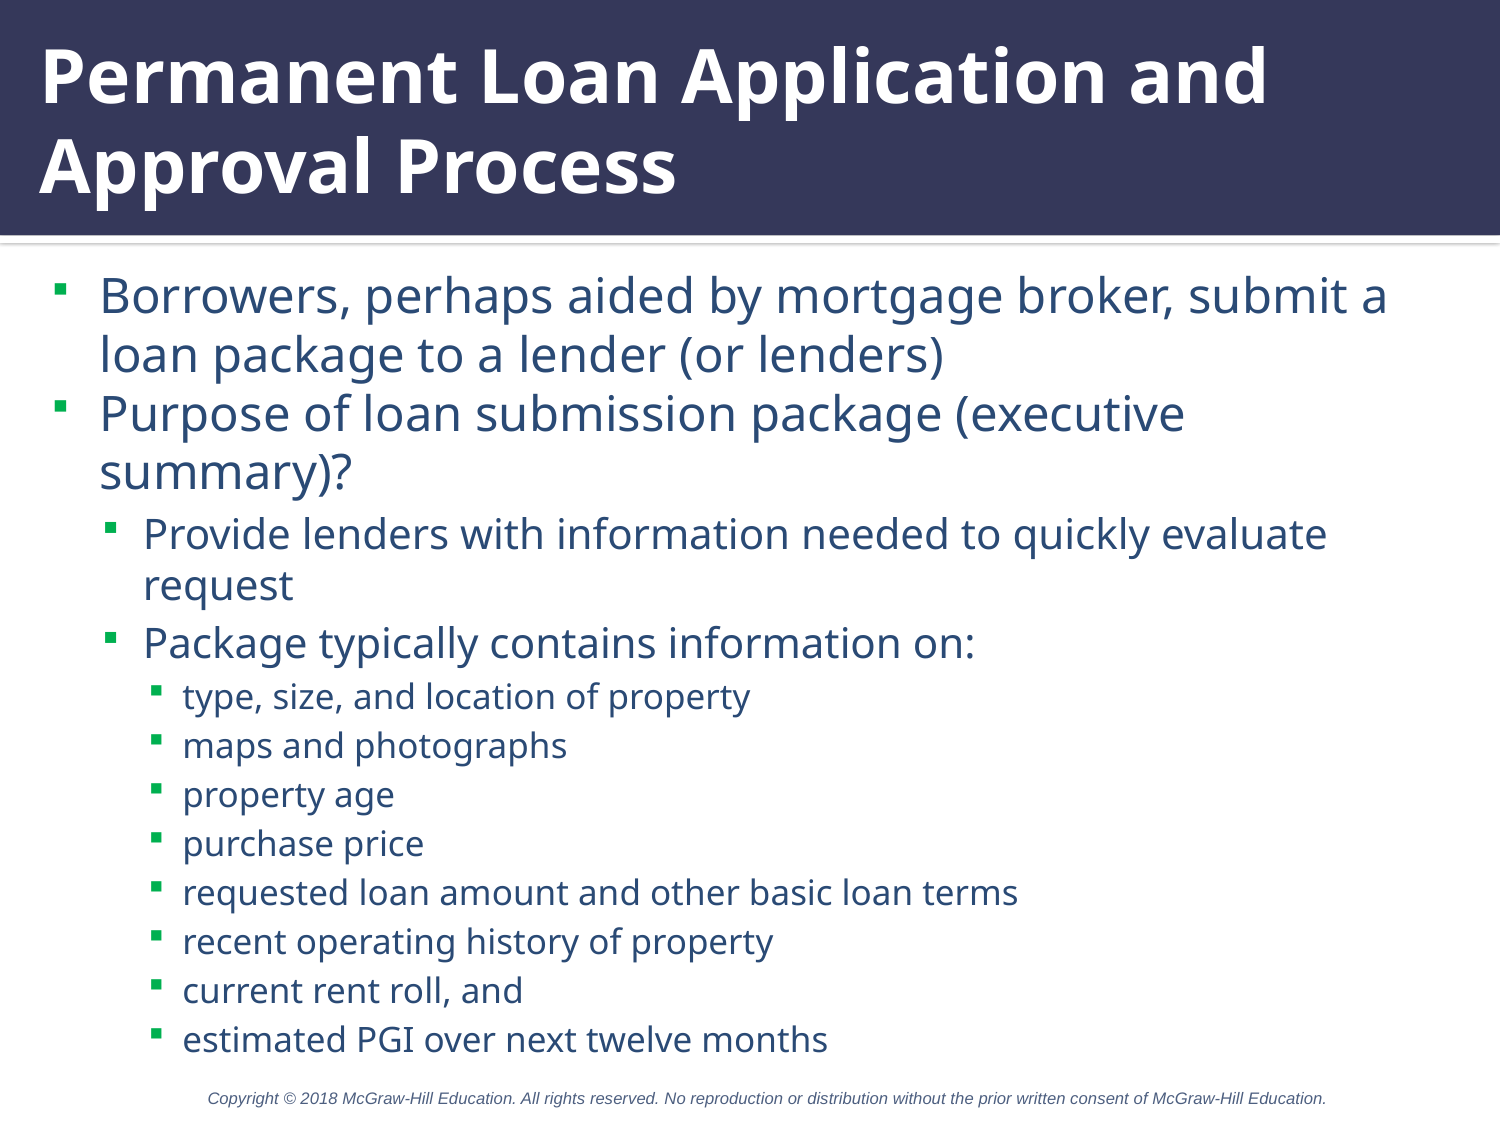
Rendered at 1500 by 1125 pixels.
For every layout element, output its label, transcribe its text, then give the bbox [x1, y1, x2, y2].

footer Copyright © 2018 McGraw-Hill Education. All rights reserved. No reproduction or distribution without the prior written consent of McGraw-Hill Education. [200, 1062, 1337, 1108]
title Permanent Loan Application and Approval Process [24, 24, 1375, 212]
list Borrowers, perhaps aided by mortgage broker, submit a loan package to a lender (or lenders) Purpose of loan submission package (executive summary)? Provide lenders with information needed to quickly evaluate request Package typically contains information on: type, size, and location of property maps and photographs property age purchase price requested loan amount and other basic loan terms recent operating history of property current rent roll, and estimated PGI over next twelve months [24, 249, 1450, 1075]
